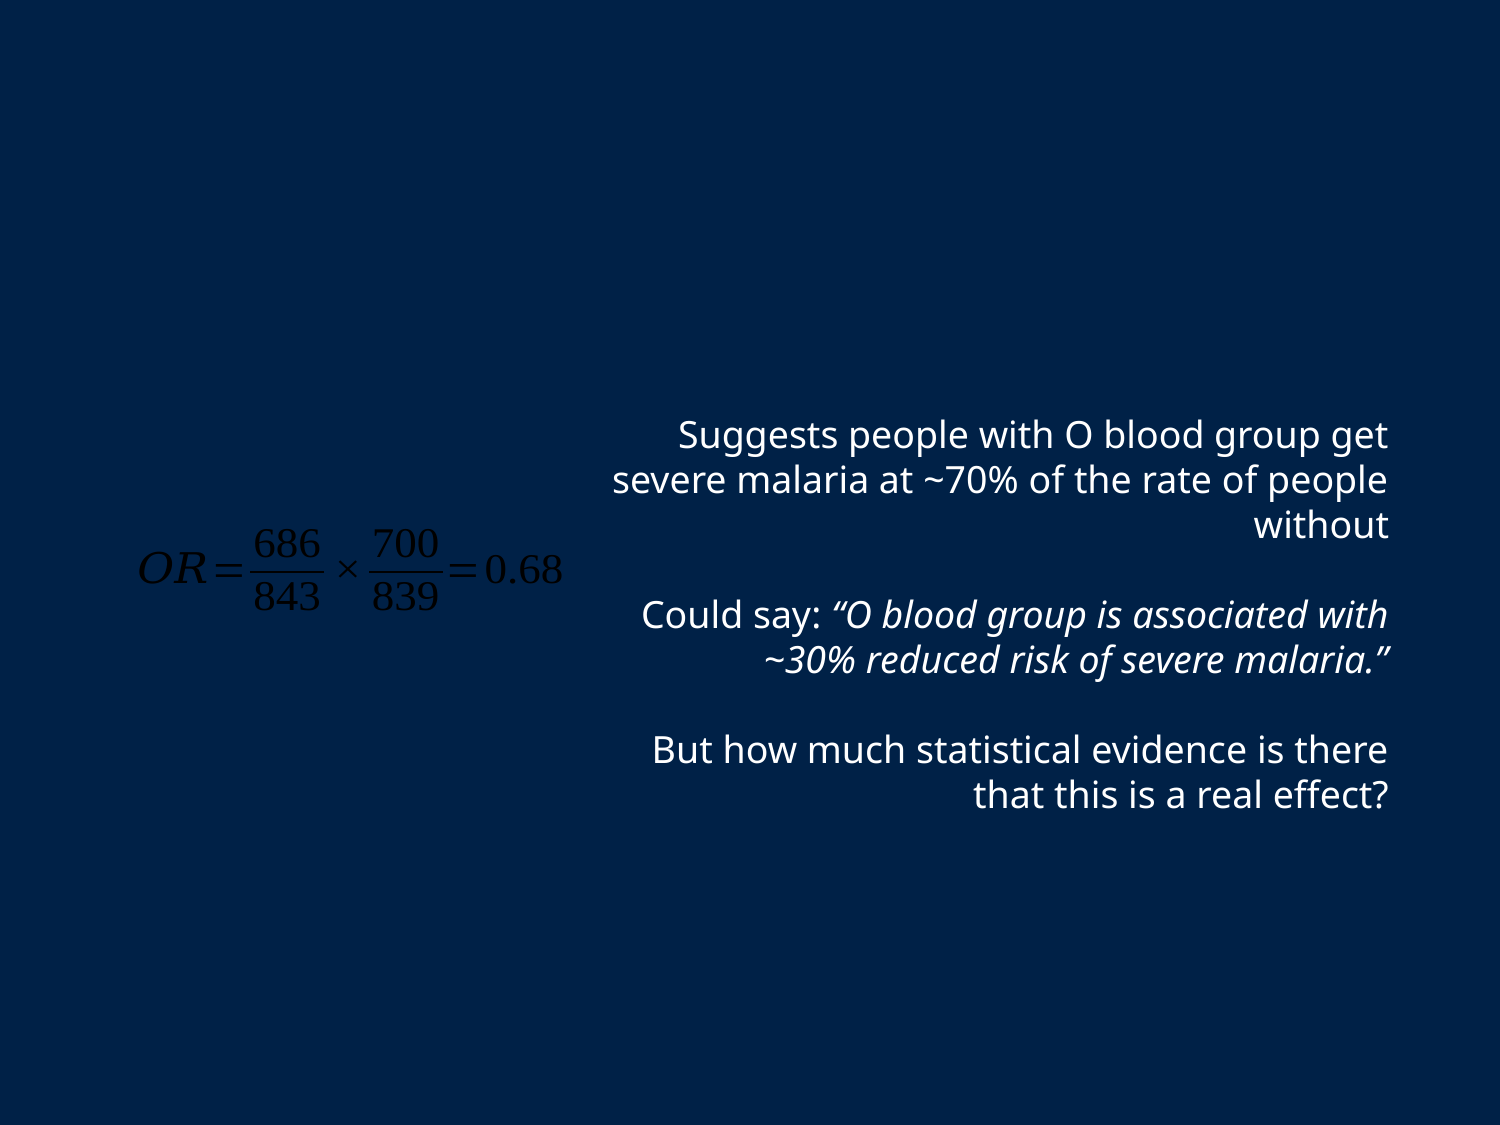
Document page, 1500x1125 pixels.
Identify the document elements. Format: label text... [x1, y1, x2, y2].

text_box Suggests people with O blood group get severe malaria at ~70% of the rate of people without Could say: “O blood group is associated with ~30% reduced risk of severe malaria.” But how much statistical evidence is there that this is a real effect? [563, 403, 1404, 824]
